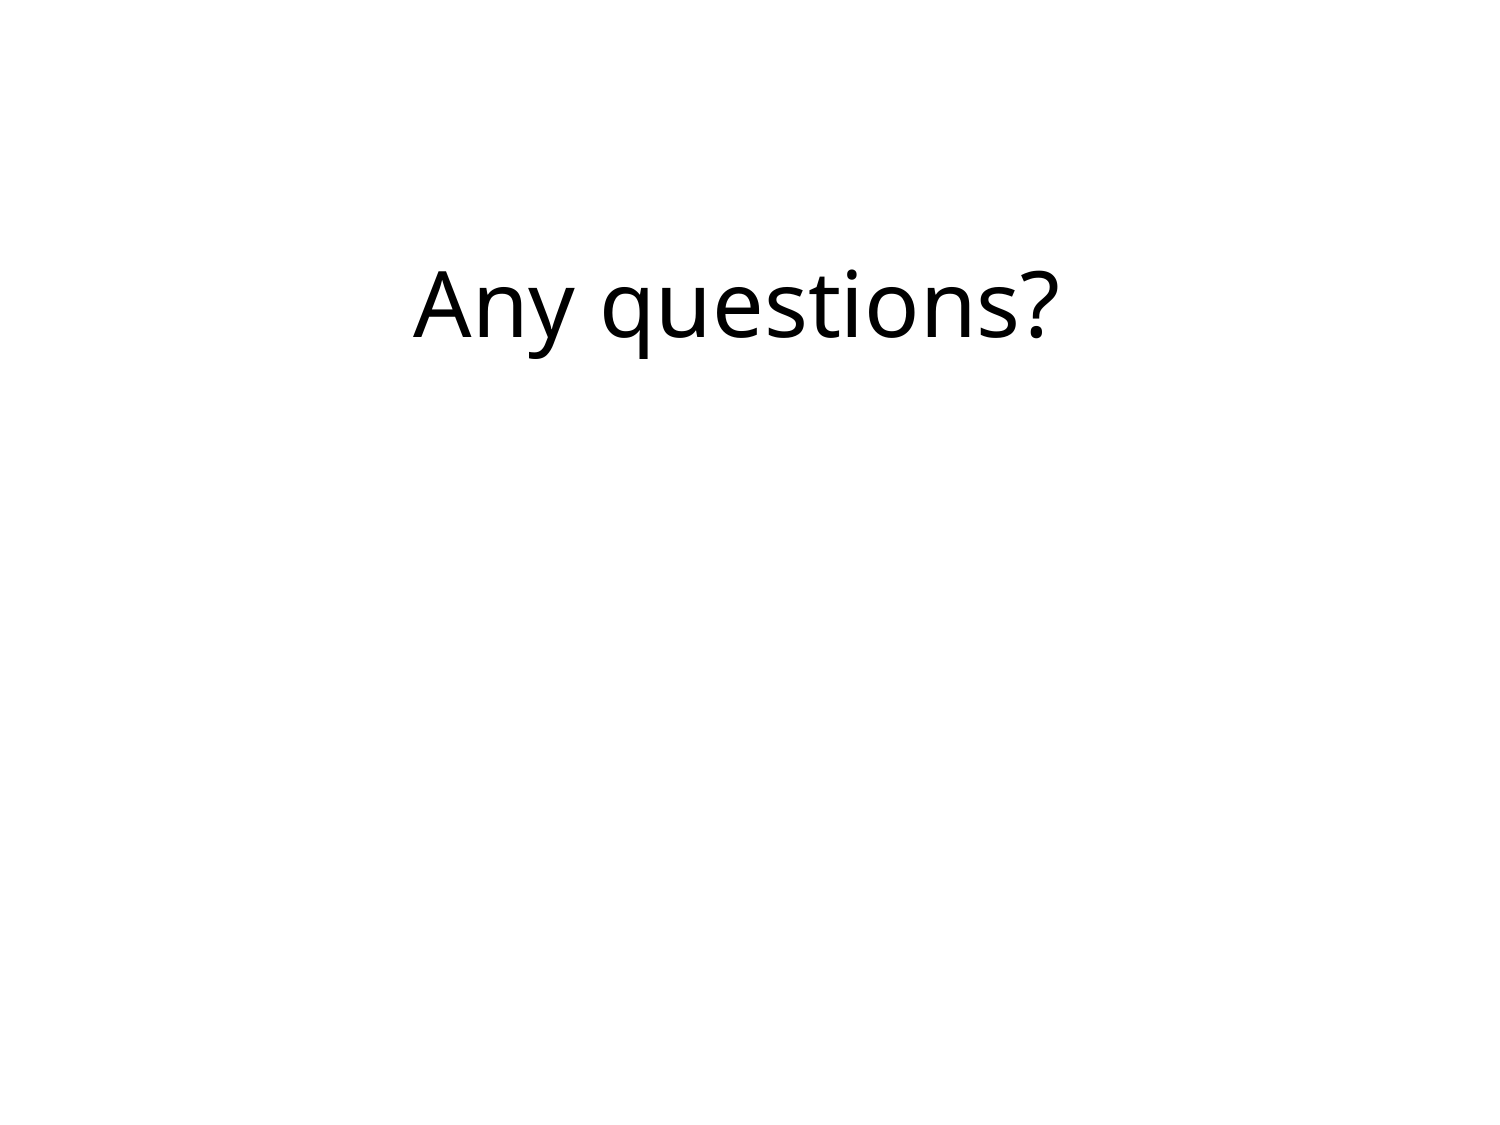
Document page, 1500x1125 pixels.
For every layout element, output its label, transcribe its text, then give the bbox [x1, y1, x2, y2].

title Any questions? [99, 50, 1375, 551]
